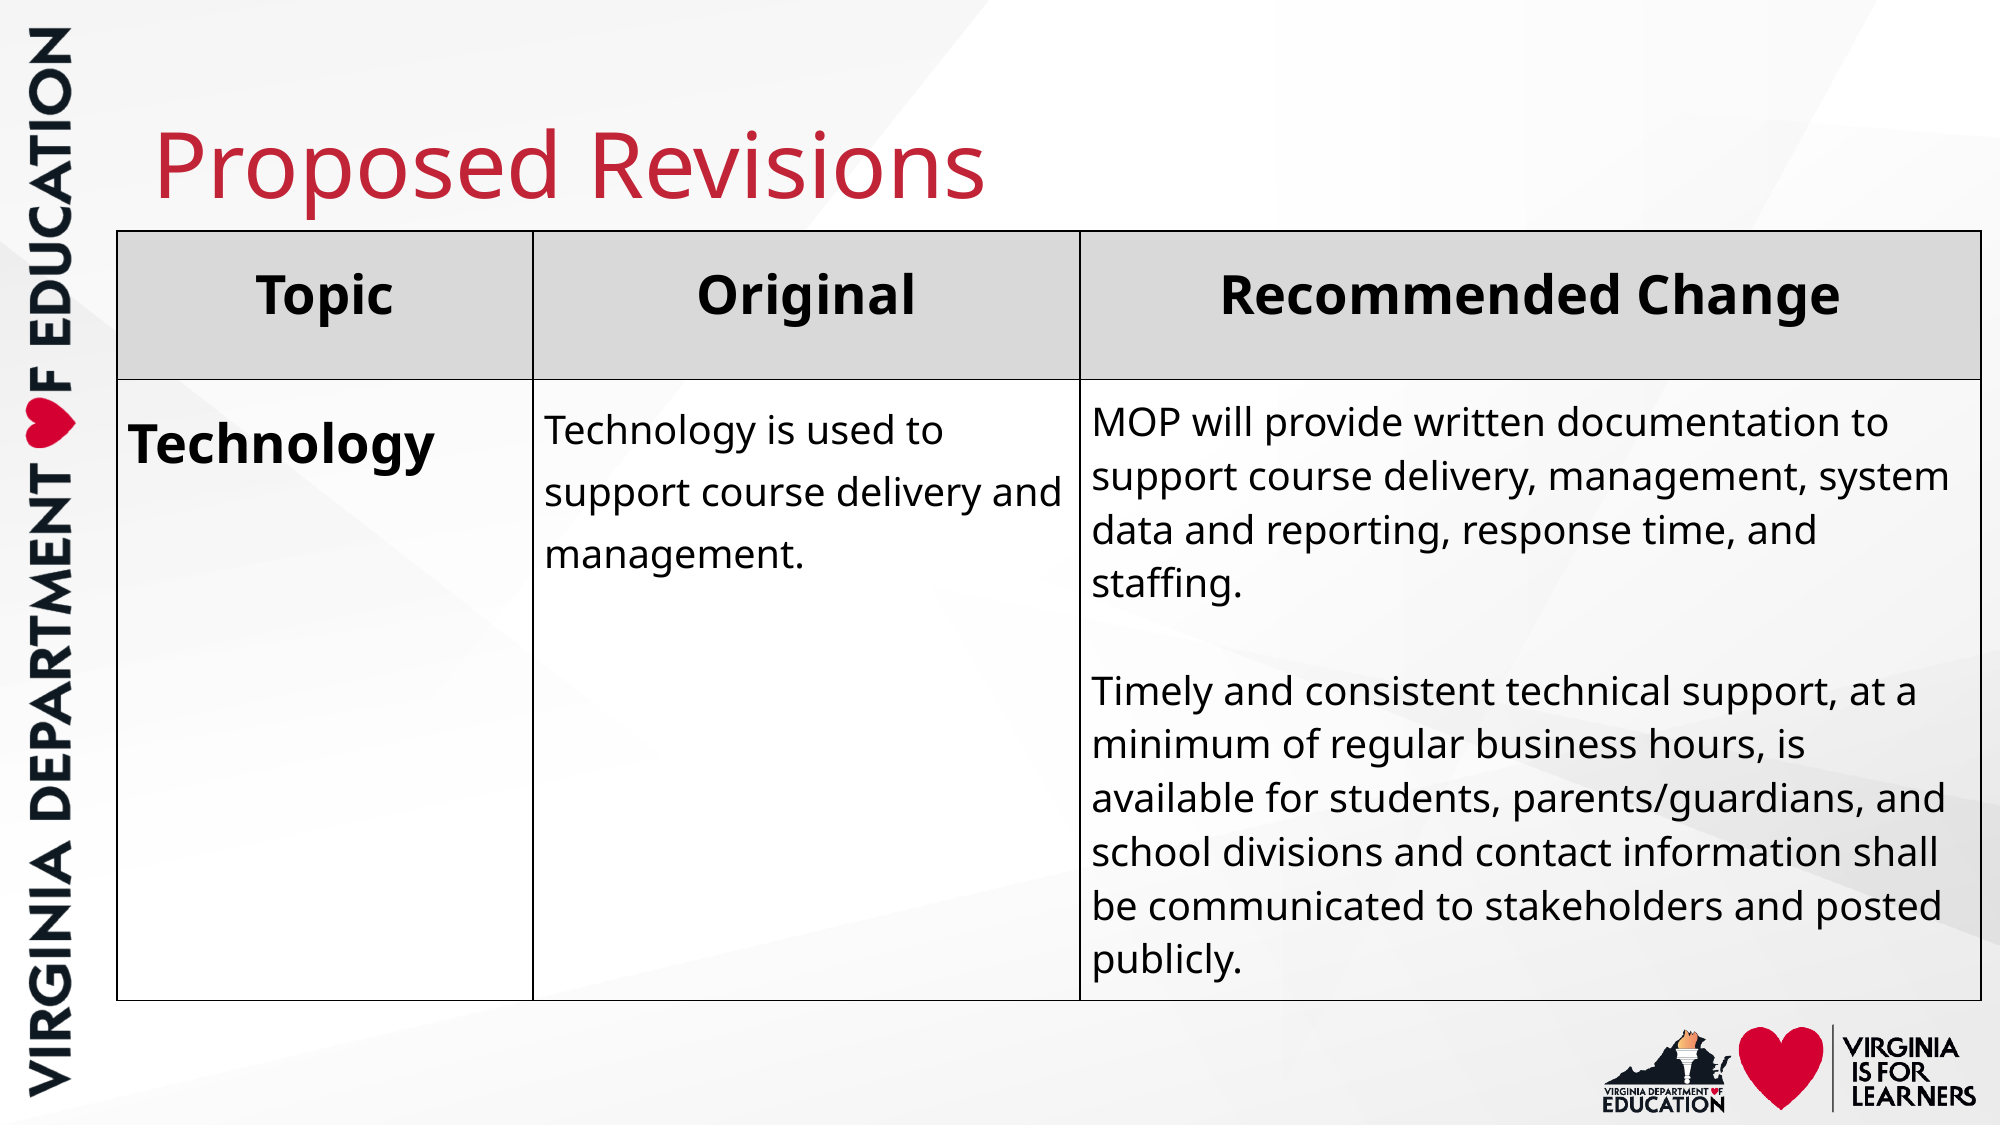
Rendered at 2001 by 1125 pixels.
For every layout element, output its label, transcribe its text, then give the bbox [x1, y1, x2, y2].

table_cell Technology is used to support course delivery and management. [534, 380, 1079, 1000]
picture [0, 0, 2000, 1125]
table_cell MOP will provide written documentation to support course delivery, management, system data and reporting, response time, and staffing. Timely and consistent technical support, at a minimum of regular business hours, is available for students, parents/guardians, and school divisions and contact information shall be communicated to stakeholders and posted publicly. [1081, 380, 1980, 1000]
table_header Recommended Change [1081, 232, 1980, 379]
title Proposed Revisions [137, 59, 1863, 230]
table_cell Technology [118, 380, 532, 1000]
table_header Original [534, 232, 1079, 379]
table_header Topic [118, 232, 532, 379]
